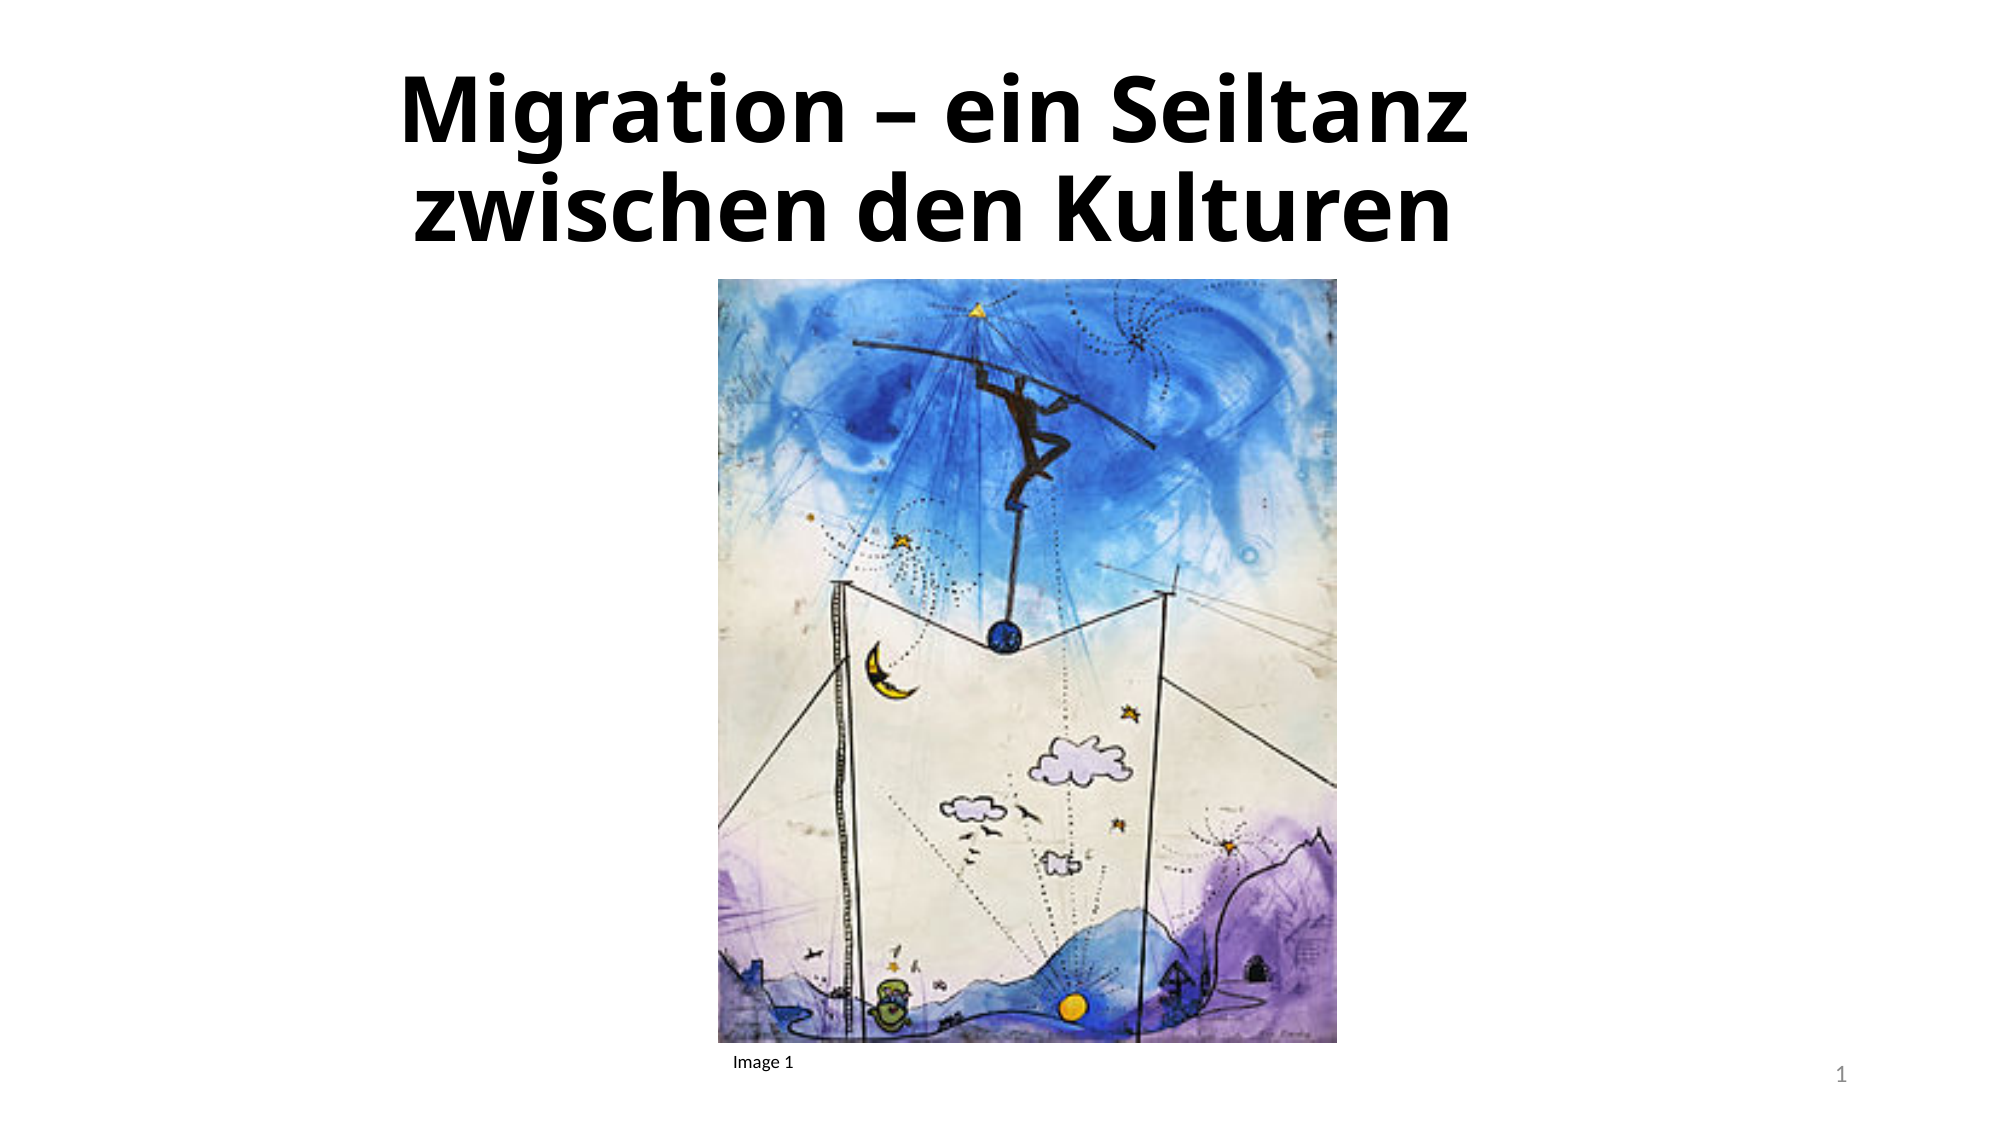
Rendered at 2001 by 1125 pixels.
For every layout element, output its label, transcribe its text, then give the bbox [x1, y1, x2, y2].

text_box Image 1 [718, 1043, 1056, 1080]
slide_number 1 [1412, 1042, 1863, 1103]
title Migration – ein Seiltanz zwischen den Kulturen [318, 44, 1550, 280]
picture [718, 279, 1337, 1043]
